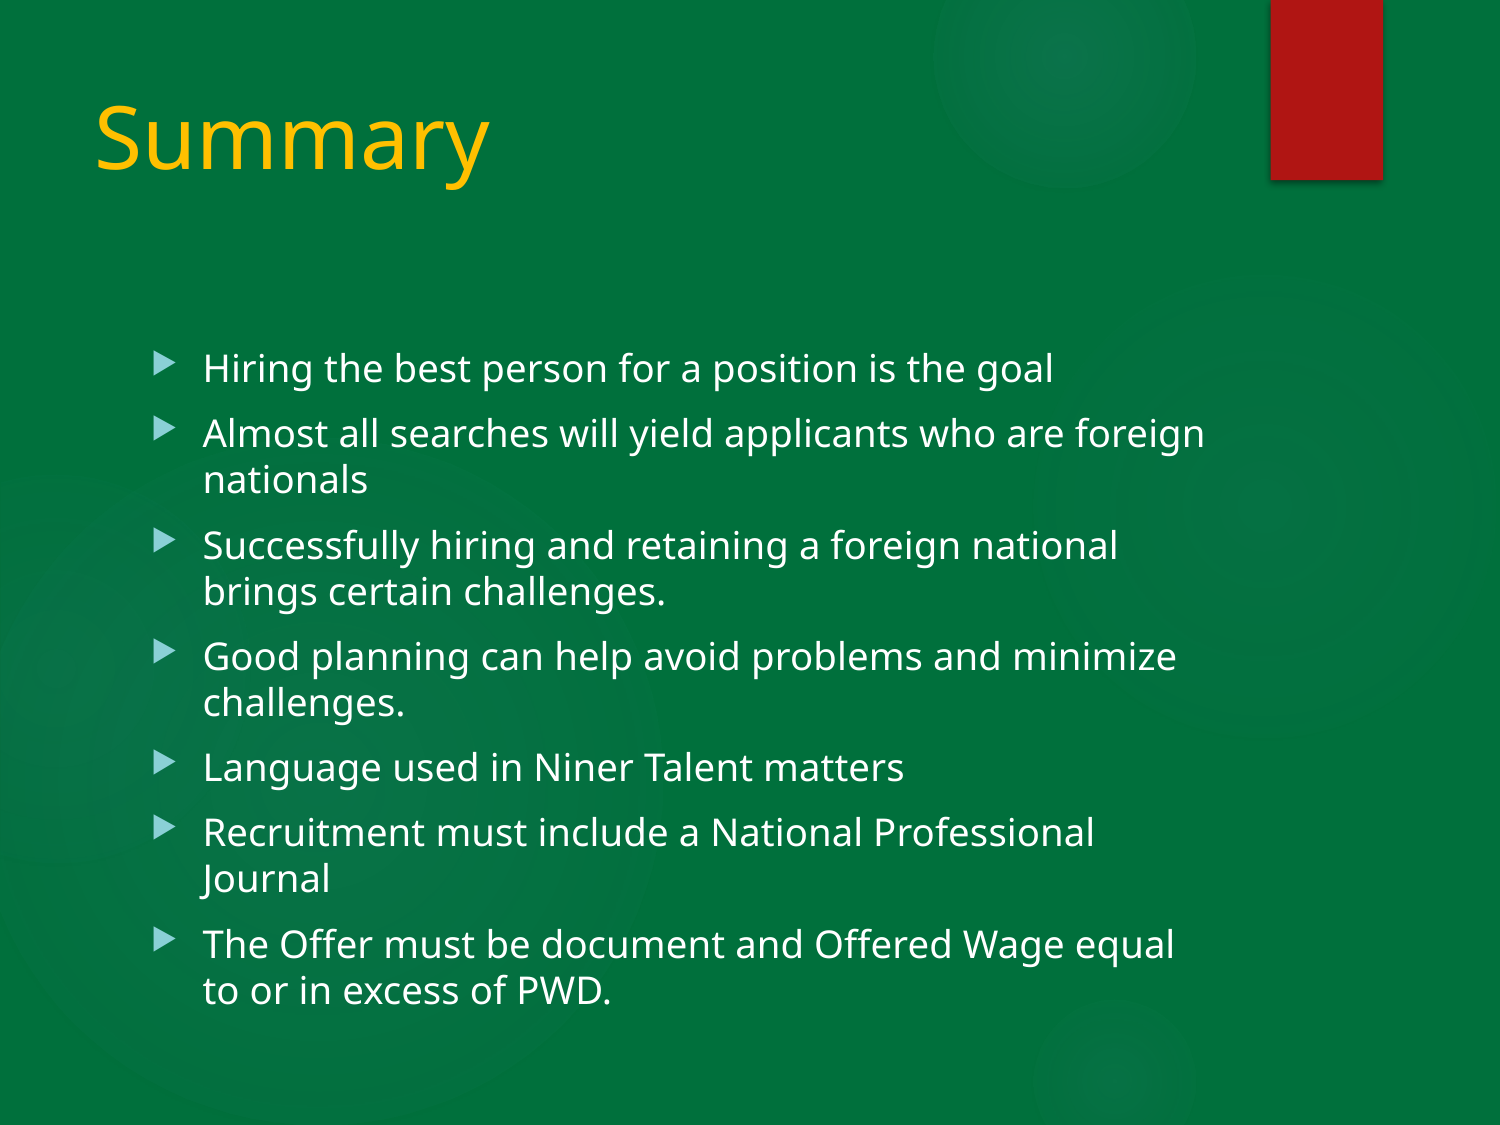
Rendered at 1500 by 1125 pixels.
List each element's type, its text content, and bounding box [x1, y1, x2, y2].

title Summary [79, 74, 1237, 304]
list Hiring the best person for a position is the goal Almost all searches will yield applicants who are foreign nationals Successfully hiring and retaining a foreign national brings certain challenges. Good planning can help avoid problems and minimize challenges. Language used in Niner Talent matters Recruitment must include a National Professional Journal The Offer must be document and Offered Wage equal to or in excess of PWD. [135, 336, 1237, 1025]
